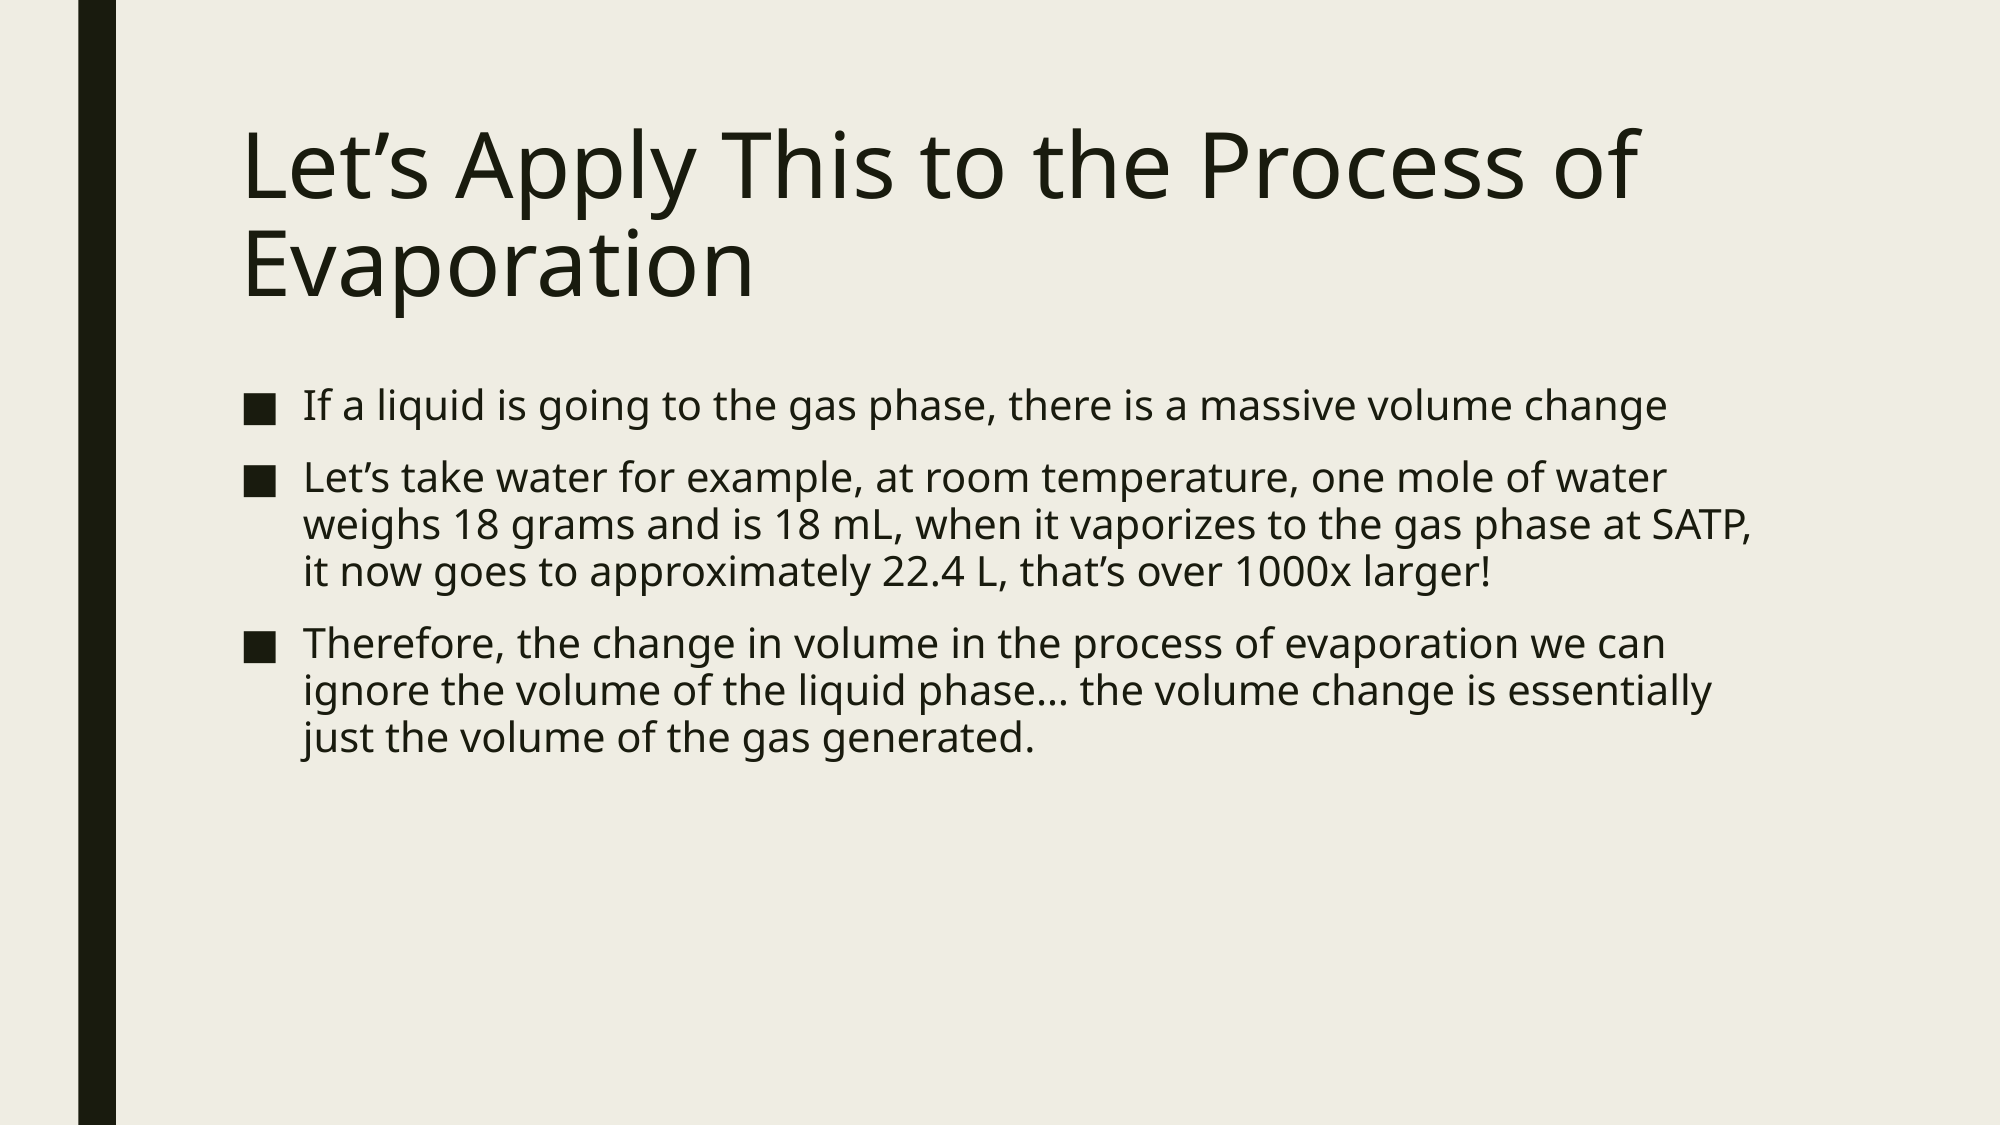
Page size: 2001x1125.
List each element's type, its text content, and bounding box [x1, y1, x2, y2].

title Let’s Apply This to the Process of Evaporation [225, 112, 1800, 357]
list If a liquid is going to the gas phase, there is a massive volume change Let’s take water for example, at room temperature, one mole of water weighs 18 grams and is 18 mL, when it vaporizes to the gas phase at SATP, it now goes to approximately 22.4 L, that’s over 1000x larger! Therefore, the change in volume in the process of evaporation we can ignore the volume of the liquid phase… the volume change is essentially just the volume of the gas generated. [225, 375, 1800, 963]
